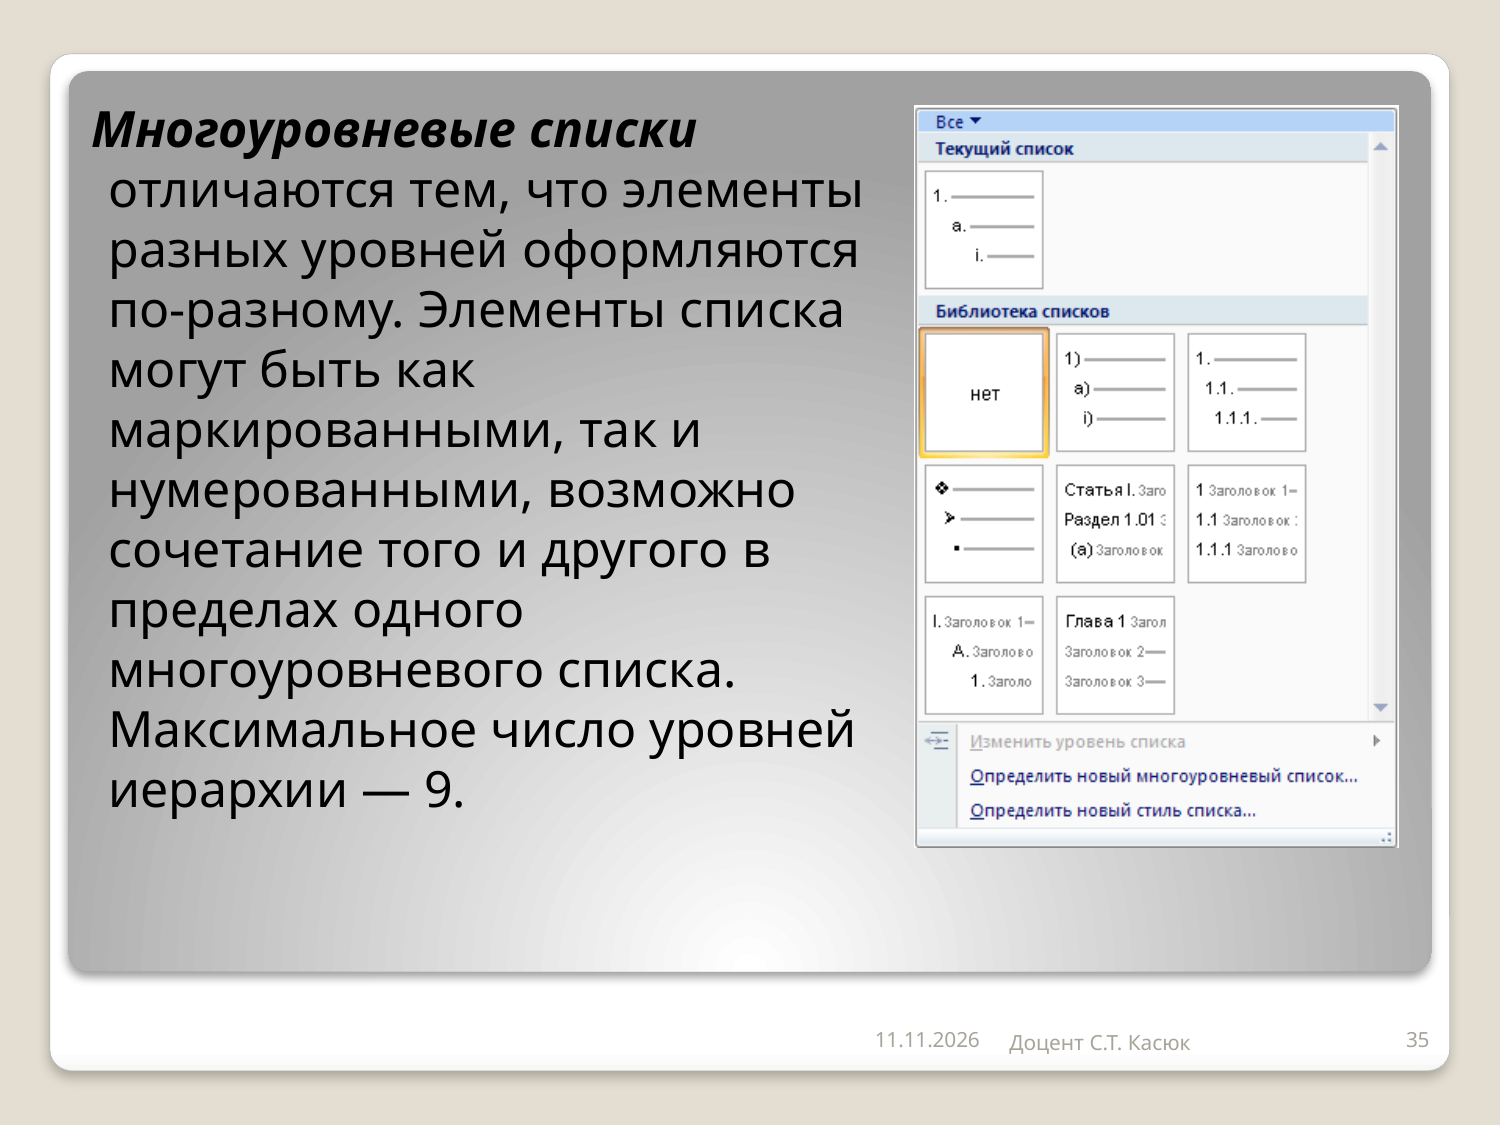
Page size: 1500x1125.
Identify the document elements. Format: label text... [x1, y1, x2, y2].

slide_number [619, 1002, 994, 1063]
picture [913, 105, 1399, 848]
footer Доцент С.Т. Касюк [994, 1002, 1369, 1063]
slide_number 35 [1369, 1002, 1445, 1063]
list Многоуровневые списки отличаются тем, что элементы разных уровней оформляются по-разному. Элементы списка могут быть как маркированными, так и нумерованными, возможно сочетание того и другого в пределах одного многоуровневого списка. Максимальное число уровней иерархии — 9. [35, 82, 914, 769]
